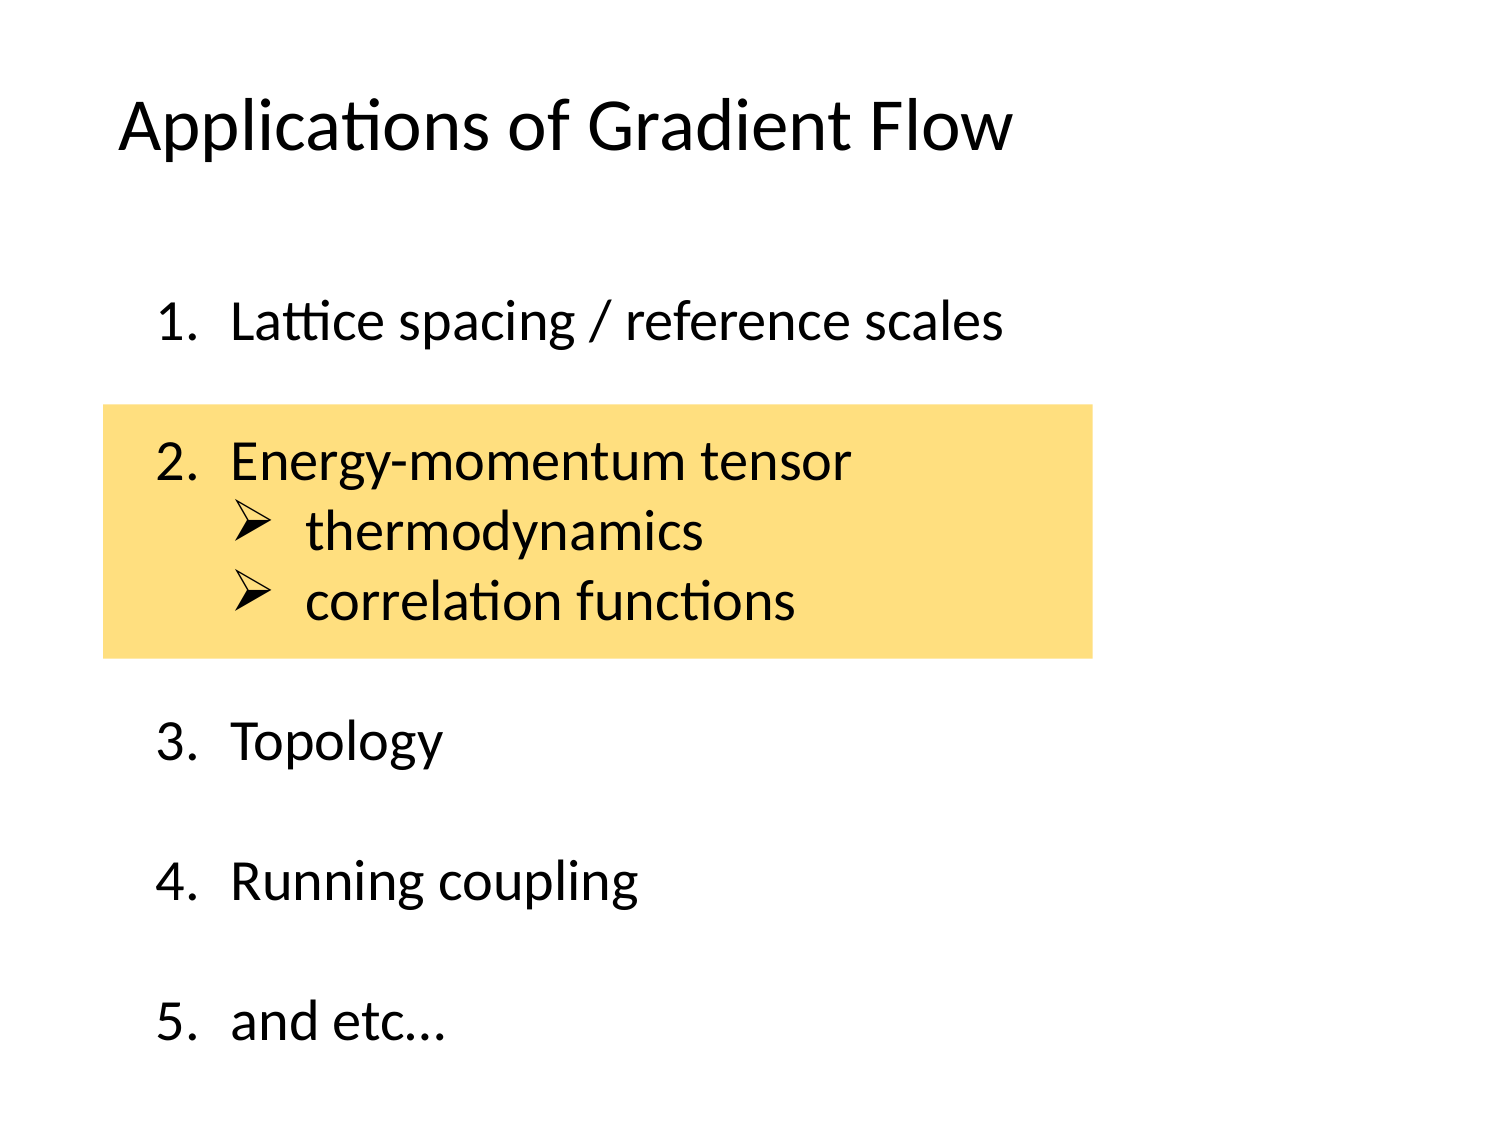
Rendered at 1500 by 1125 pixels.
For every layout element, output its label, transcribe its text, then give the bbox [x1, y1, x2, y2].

text_box [1020, 403, 1094, 660]
title Applications of Gradient Flow [103, 17, 1397, 235]
text_box [102, 403, 140, 660]
text_box Lattice spacing / reference scales Energy-momentum tensor thermodynamics correlation functions Topology Running coupling and etc… [140, 275, 1020, 1060]
